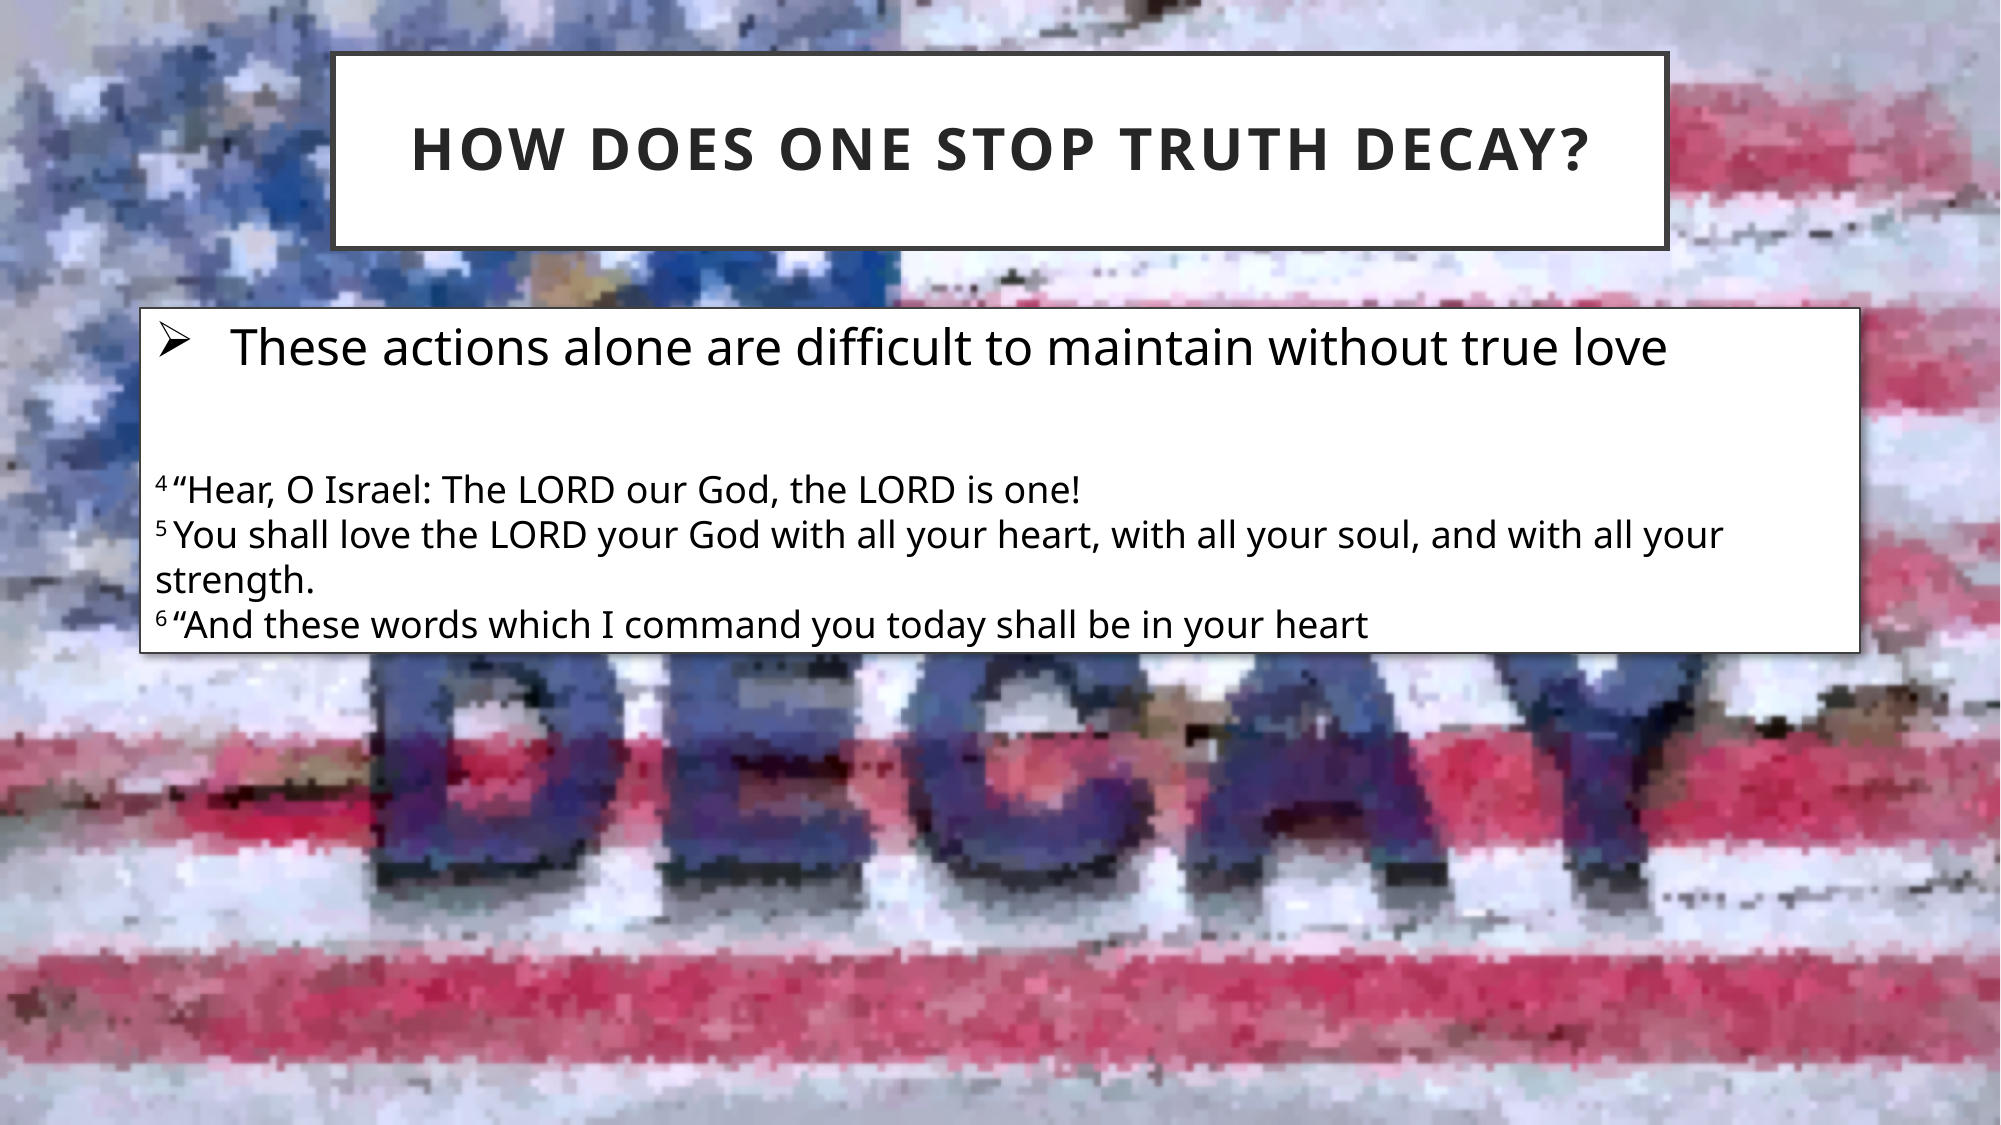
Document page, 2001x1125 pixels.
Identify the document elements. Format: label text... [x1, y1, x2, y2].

text_box These actions alone are difficult to maintain without true love 4 “Hear, O Israel: The LORD our God, the LORD is one! 5 You shall love the LORD your God with all your heart, with all your soul, and with all your strength. 6 “And these words which I command you today shall be in your heart [140, 308, 1860, 653]
picture [0, 0, 2001, 1125]
title How does one stop truth decay? [330, 51, 1670, 251]
